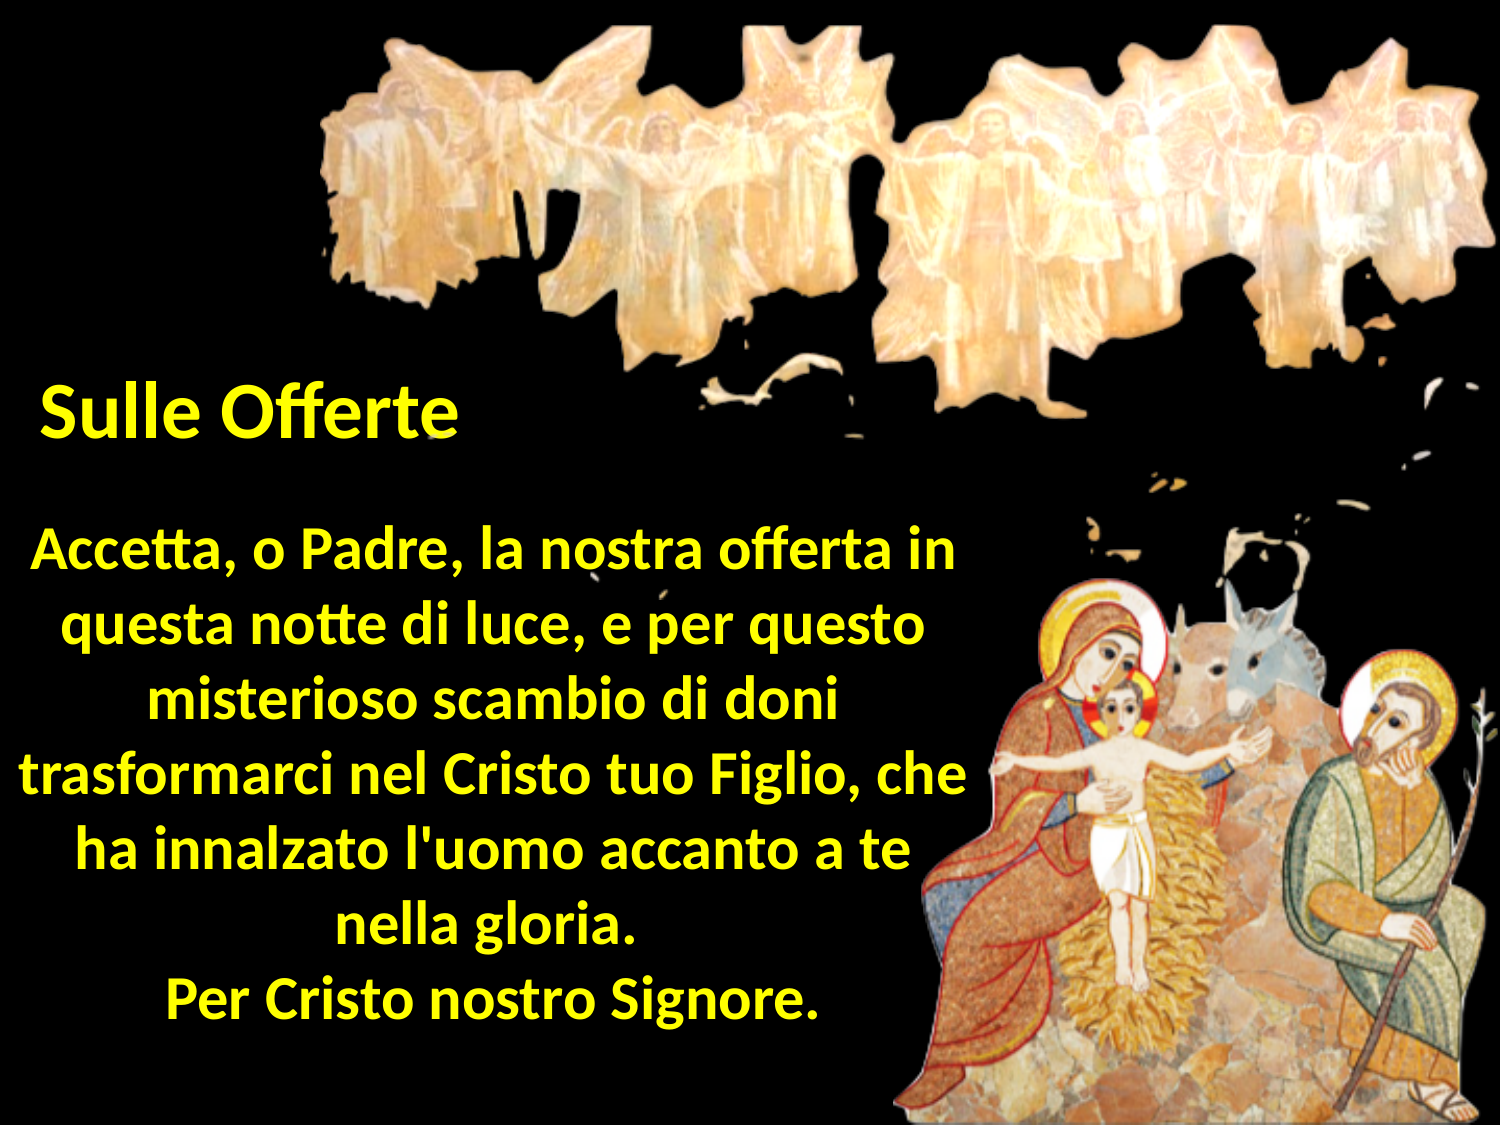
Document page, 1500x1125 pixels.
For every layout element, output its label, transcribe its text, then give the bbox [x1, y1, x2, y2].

picture [320, 24, 1500, 1125]
text_box Sulle Offerte [24, 349, 315, 500]
text_box Accetta, o Padre, la nostra offerta in questa notte di luce, e per questo misterioso scambio di doni trasformarci nel Cristo tuo Figlio, che ha innalzato l'uomo accanto a te nella gloria. Per Cristo nostro Signore. [0, 500, 888, 1040]
